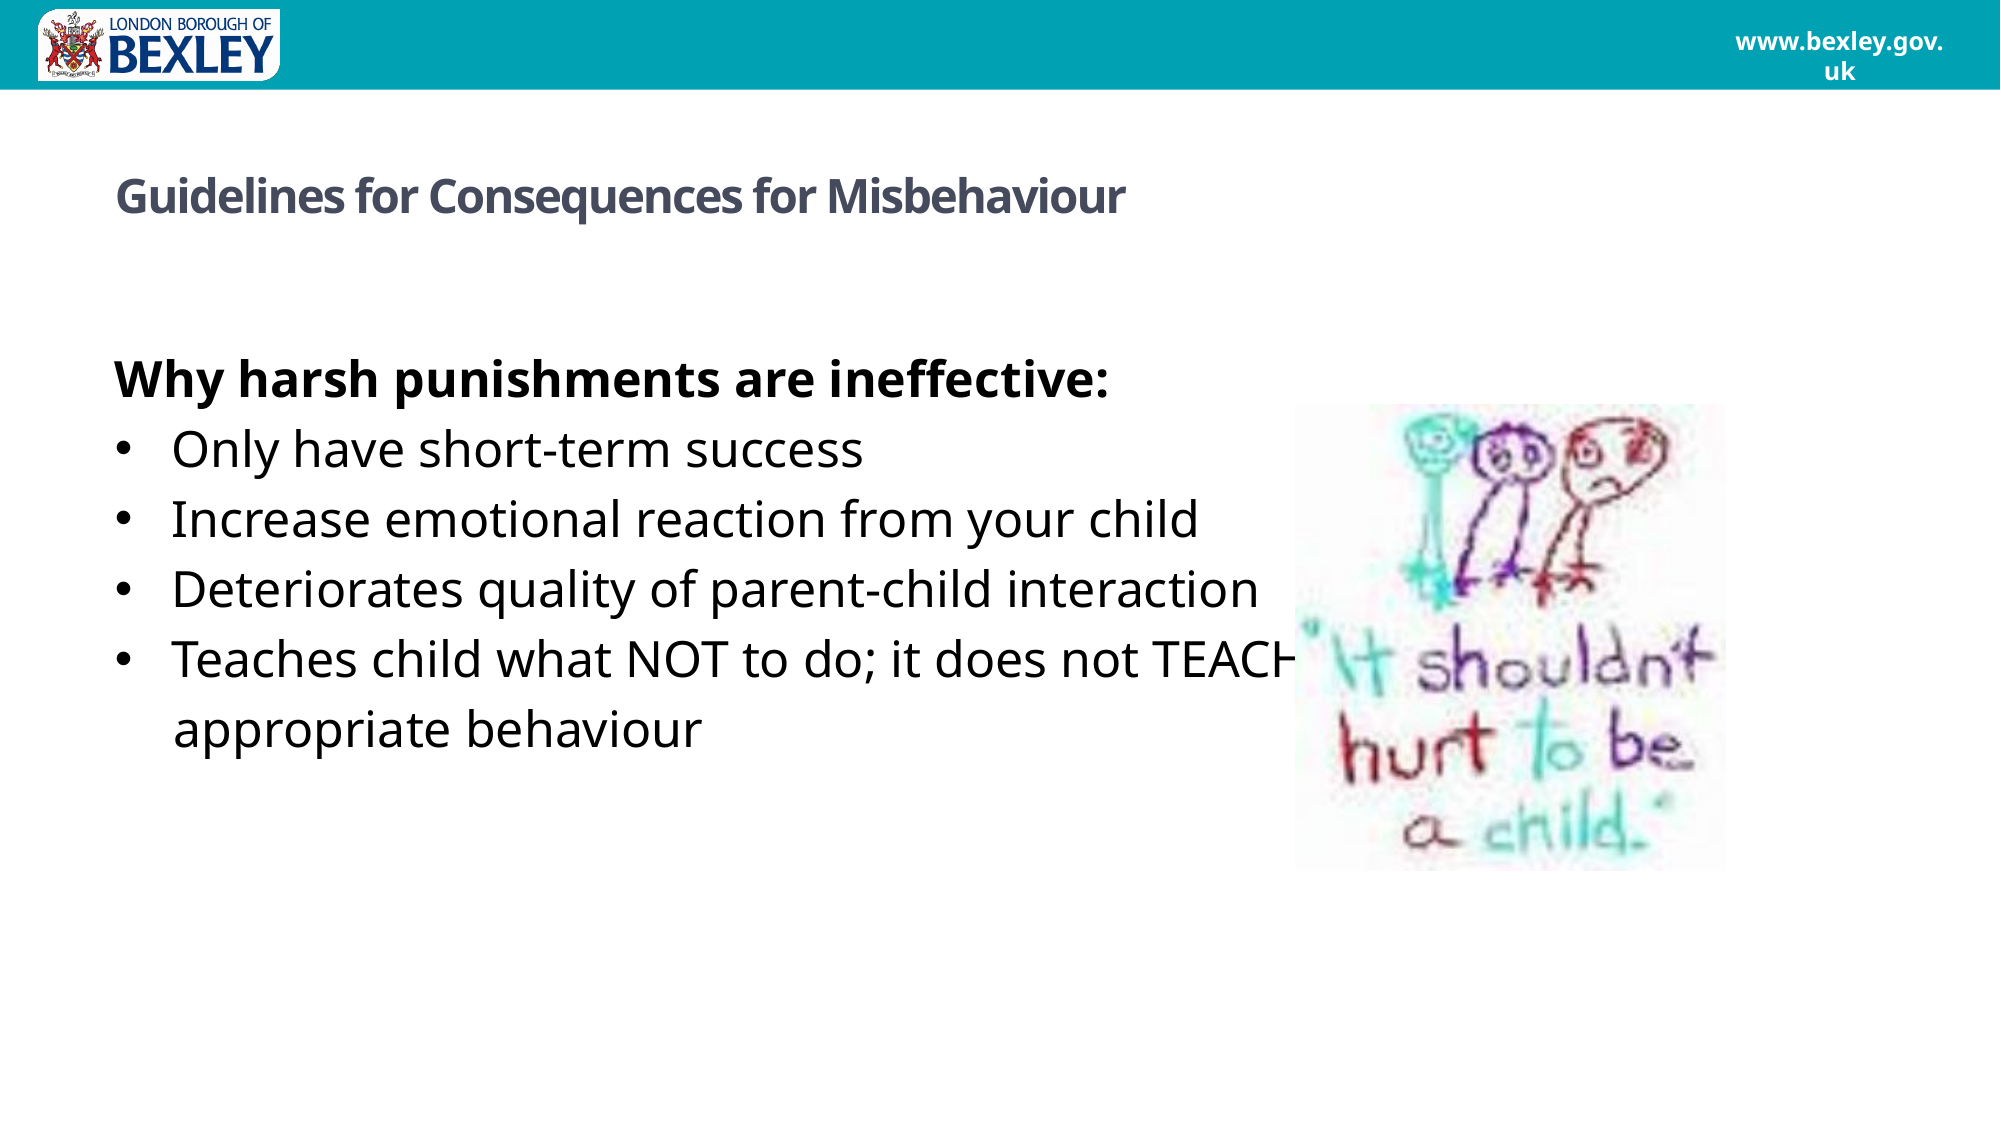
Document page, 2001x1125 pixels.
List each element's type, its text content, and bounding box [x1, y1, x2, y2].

list Why harsh punishments are ineffective: Only have short-term success Increase emotional reaction from your child Deteriorates quality of parent-child interaction Teaches child what NOT to do; it does not TEACH appropriate behaviour [99, 270, 1900, 1005]
title Guidelines for Consequences for Misbehaviour [99, 101, 1900, 232]
picture [38, 9, 280, 81]
picture [1295, 404, 1726, 871]
